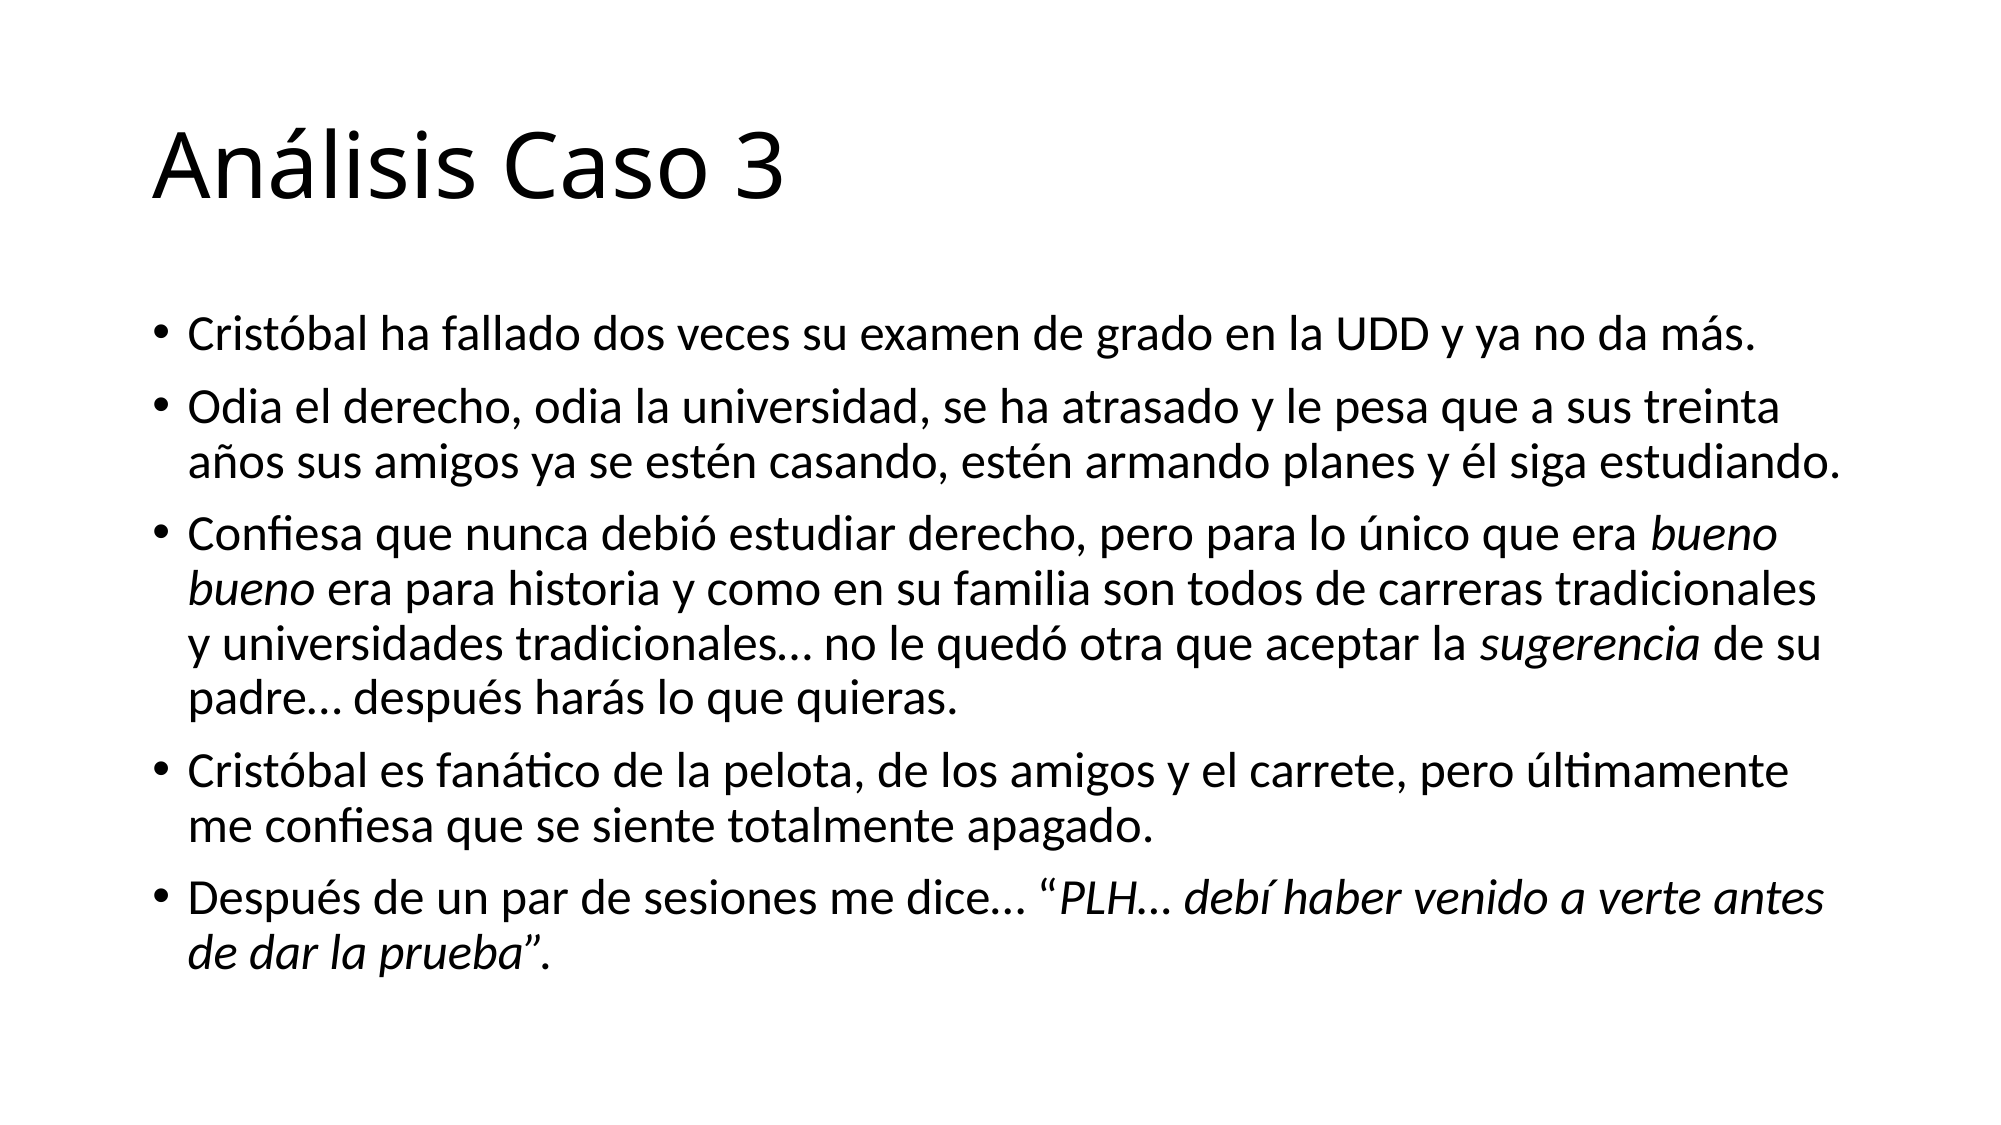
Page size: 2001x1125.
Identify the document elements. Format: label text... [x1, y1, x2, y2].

list Cristóbal ha fallado dos veces su examen de grado en la UDD y ya no da más. Odia el derecho, odia la universidad, se ha atrasado y le pesa que a sus treinta años sus amigos ya se estén casando, estén armando planes y él siga estudiando. Confiesa que nunca debió estudiar derecho, pero para lo único que era bueno bueno era para historia y como en su familia son todos de carreras tradicionales y universidades tradicionales… no le quedó otra que aceptar la sugerencia de su padre… después harás lo que quieras. Cristóbal es fanático de la pelota, de los amigos y el carrete, pero últimamente me confiesa que se siente totalmente apagado. Después de un par de sesiones me dice… “PLH… debí haber venido a verte antes de dar la prueba”. [137, 299, 1863, 1014]
title Análisis Caso 3 [137, 59, 1863, 278]
